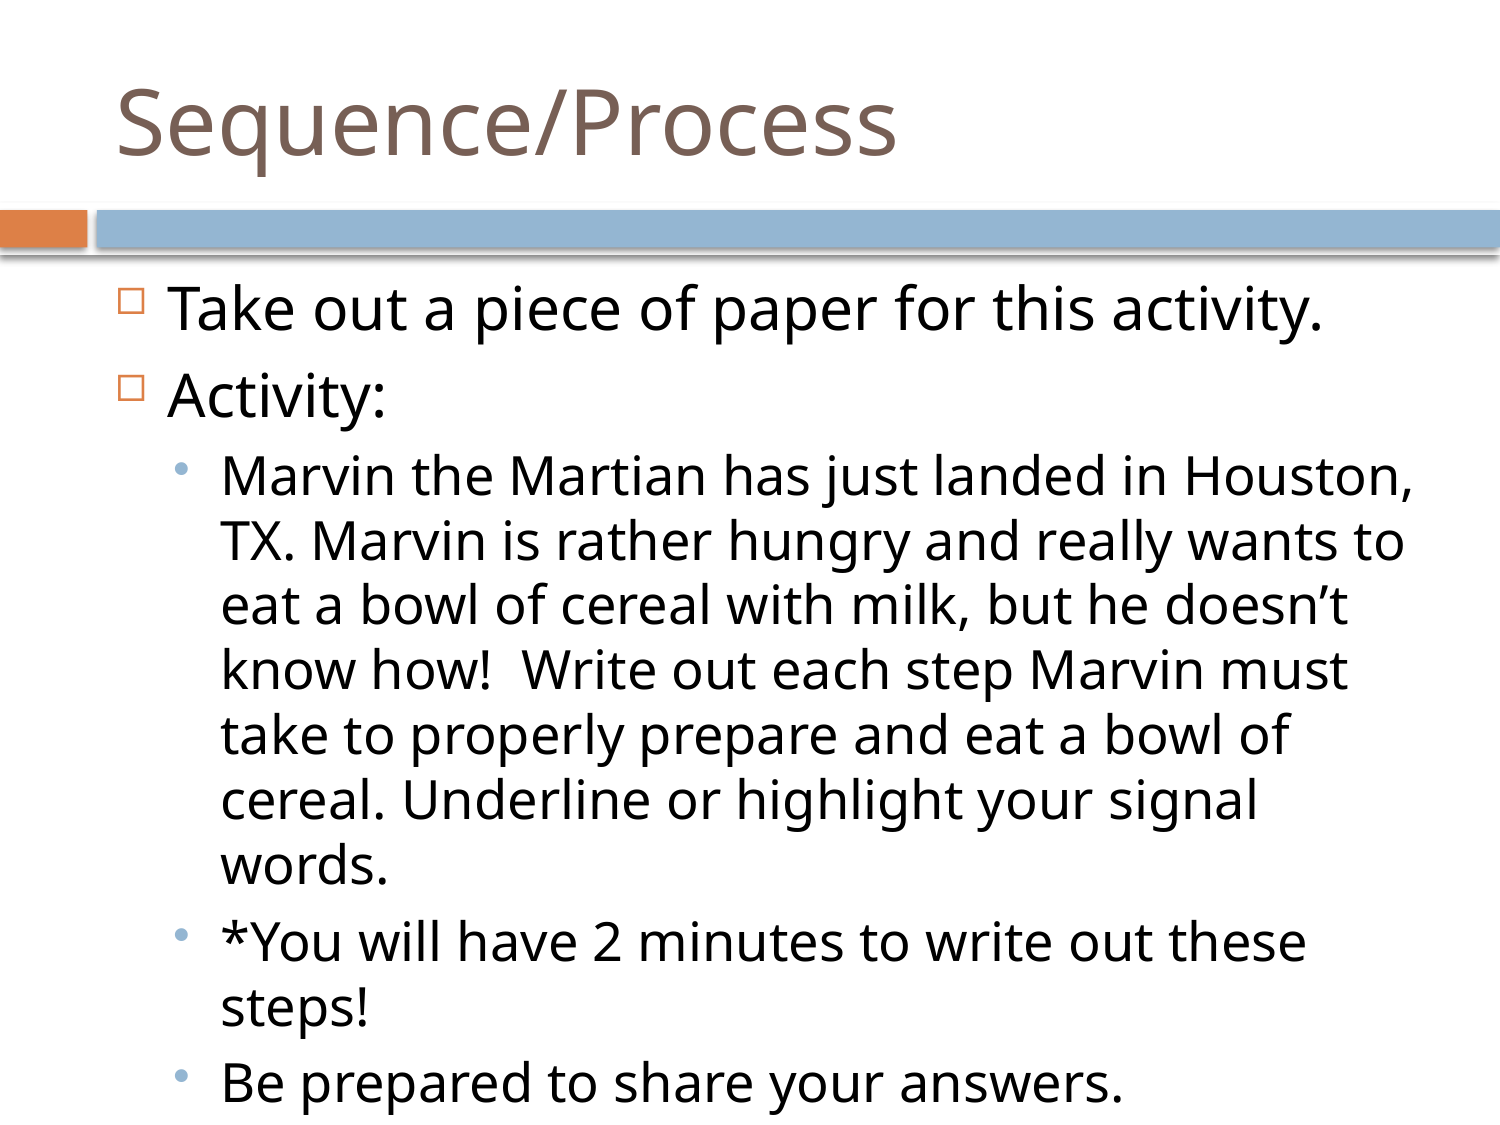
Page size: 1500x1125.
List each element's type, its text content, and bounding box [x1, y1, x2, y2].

title Sequence/Process [100, 37, 1438, 200]
list Take out a piece of paper for this activity. Activity: Marvin the Martian has just landed in Houston, TX. Marvin is rather hungry and really wants to eat a bowl of cereal with milk, but he doesn’t know how! Write out each step Marvin must take to properly prepare and eat a bowl of cereal. Underline or highlight your signal words. *You will have 2 minutes to write out these steps! Be prepared to share your answers. [100, 262, 1438, 1000]
